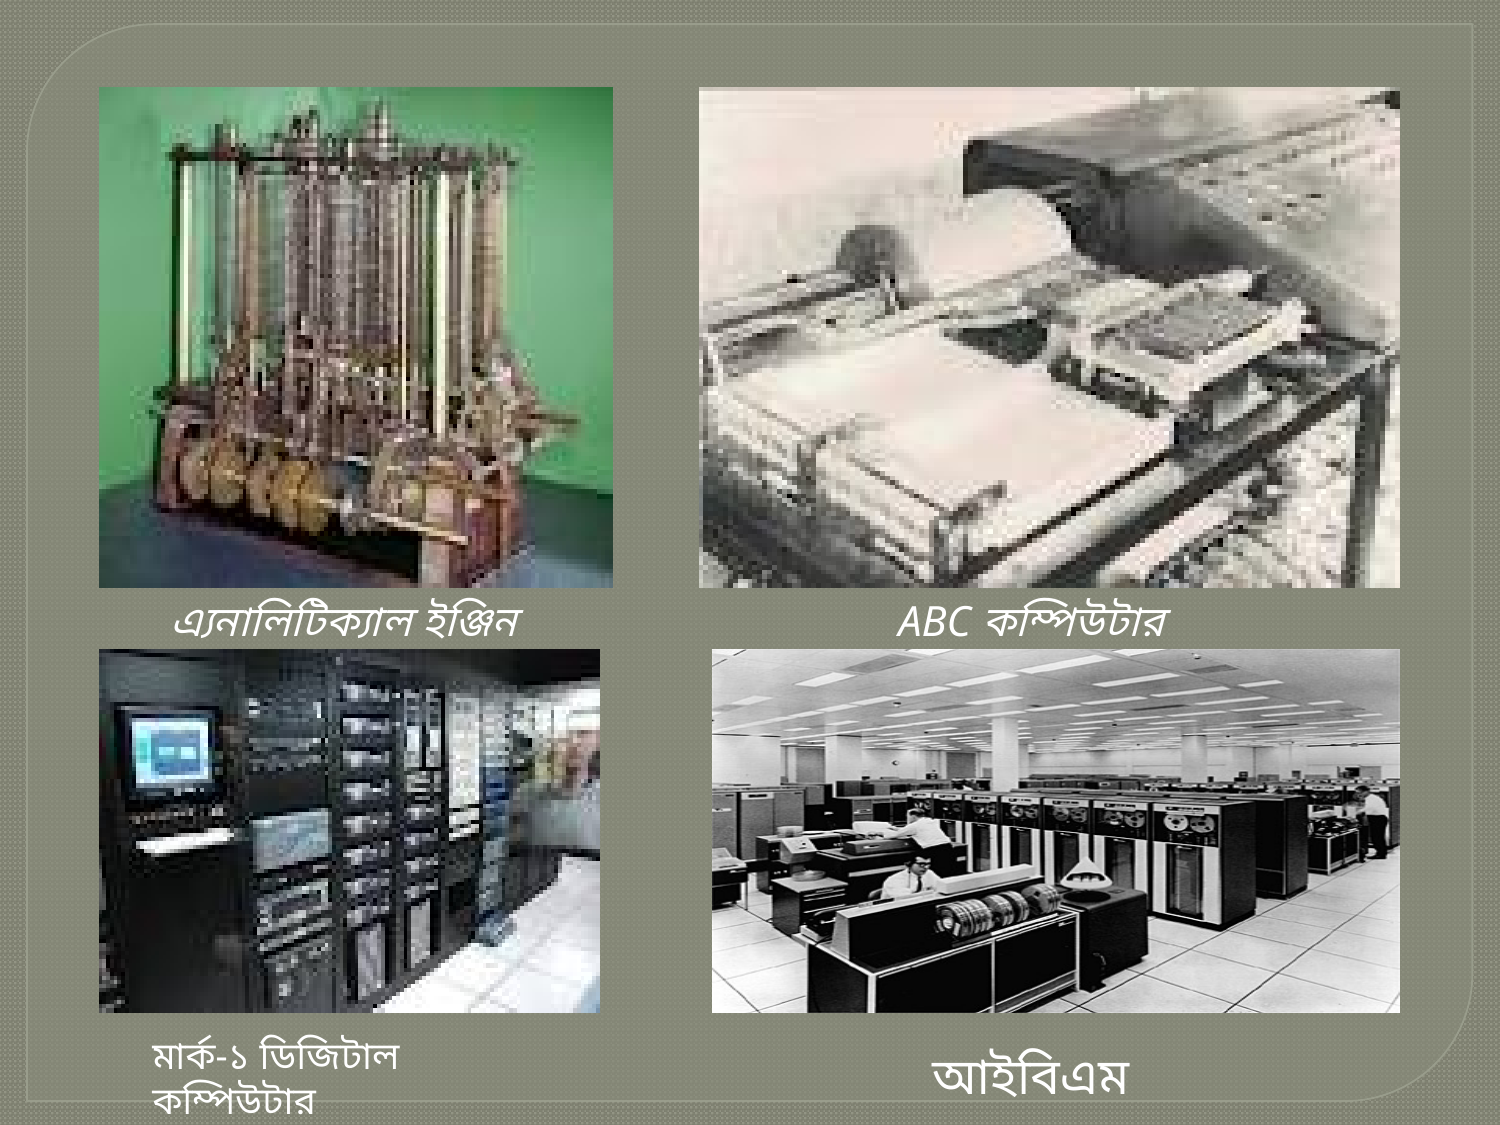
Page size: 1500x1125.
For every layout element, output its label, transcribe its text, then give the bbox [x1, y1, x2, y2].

text_box ABC কম্পিউটার [750, 599, 1313, 649]
picture [699, 87, 1401, 588]
picture [712, 649, 1401, 1013]
text_box মার্ক-১ ডিজিটাল কম্পিউটার [137, 1024, 550, 1125]
picture [99, 87, 613, 588]
picture [99, 649, 601, 1013]
text_box এ্যনালিটিক্যাল ইঞ্জিন [149, 599, 538, 649]
text_box আইবিএম [837, 1037, 1225, 1113]
